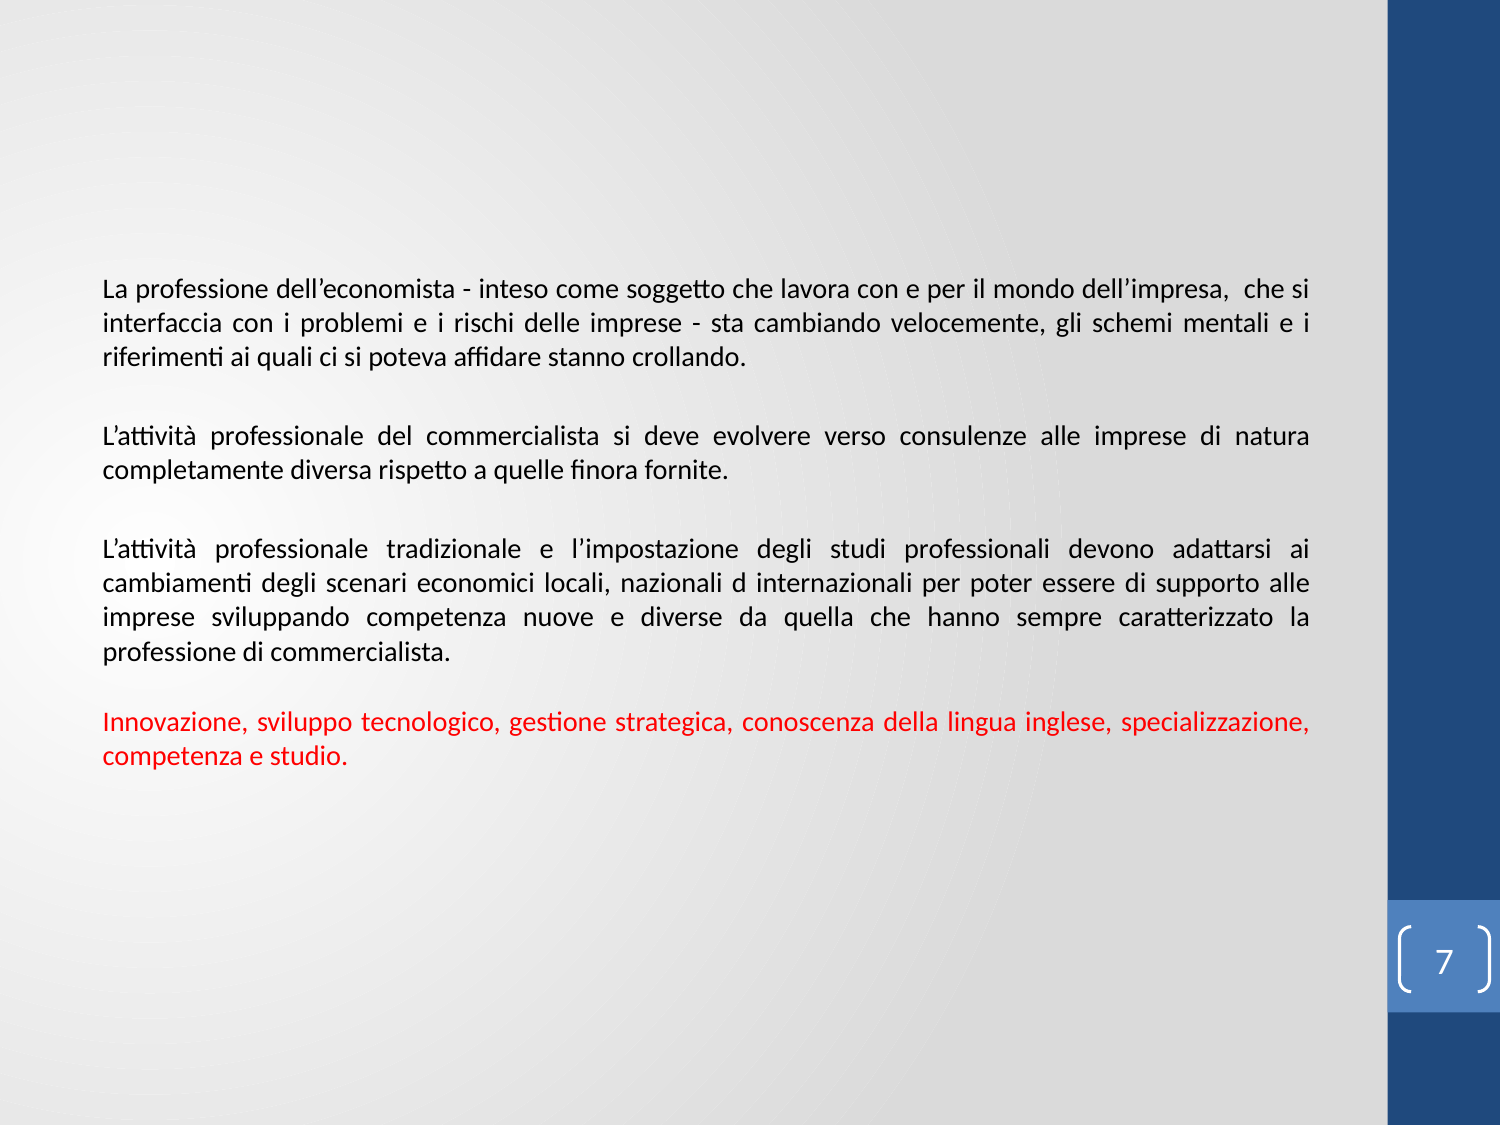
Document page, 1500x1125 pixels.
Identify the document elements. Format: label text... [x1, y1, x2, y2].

list La professione dell’economista - inteso come soggetto che lavora con e per il mondo dell’impresa, che si interfaccia con i problemi e i rischi delle imprese - sta cambiando velocemente, gli schemi mentali e i riferimenti ai quali ci si poteva affidare stanno crollando. L’attività professionale del commercialista si deve evolvere verso consulenze alle imprese di natura completamente diversa rispetto a quelle finora fornite. L’attività professionale tradizionale e l’impostazione degli studi professionali devono adattarsi ai cambiamenti degli scenari economici locali, nazionali d internazionali per poter essere di supporto alle imprese sviluppando competenza nuove e diverse da quella che hanno sempre caratterizzato la professione di commercialista. Innovazione, sviluppo tecnologico, gestione strategica, conoscenza della lingua inglese, specializzazione, competenza e studio. [75, 262, 1325, 1050]
slide_number 7 [1397, 925, 1492, 994]
